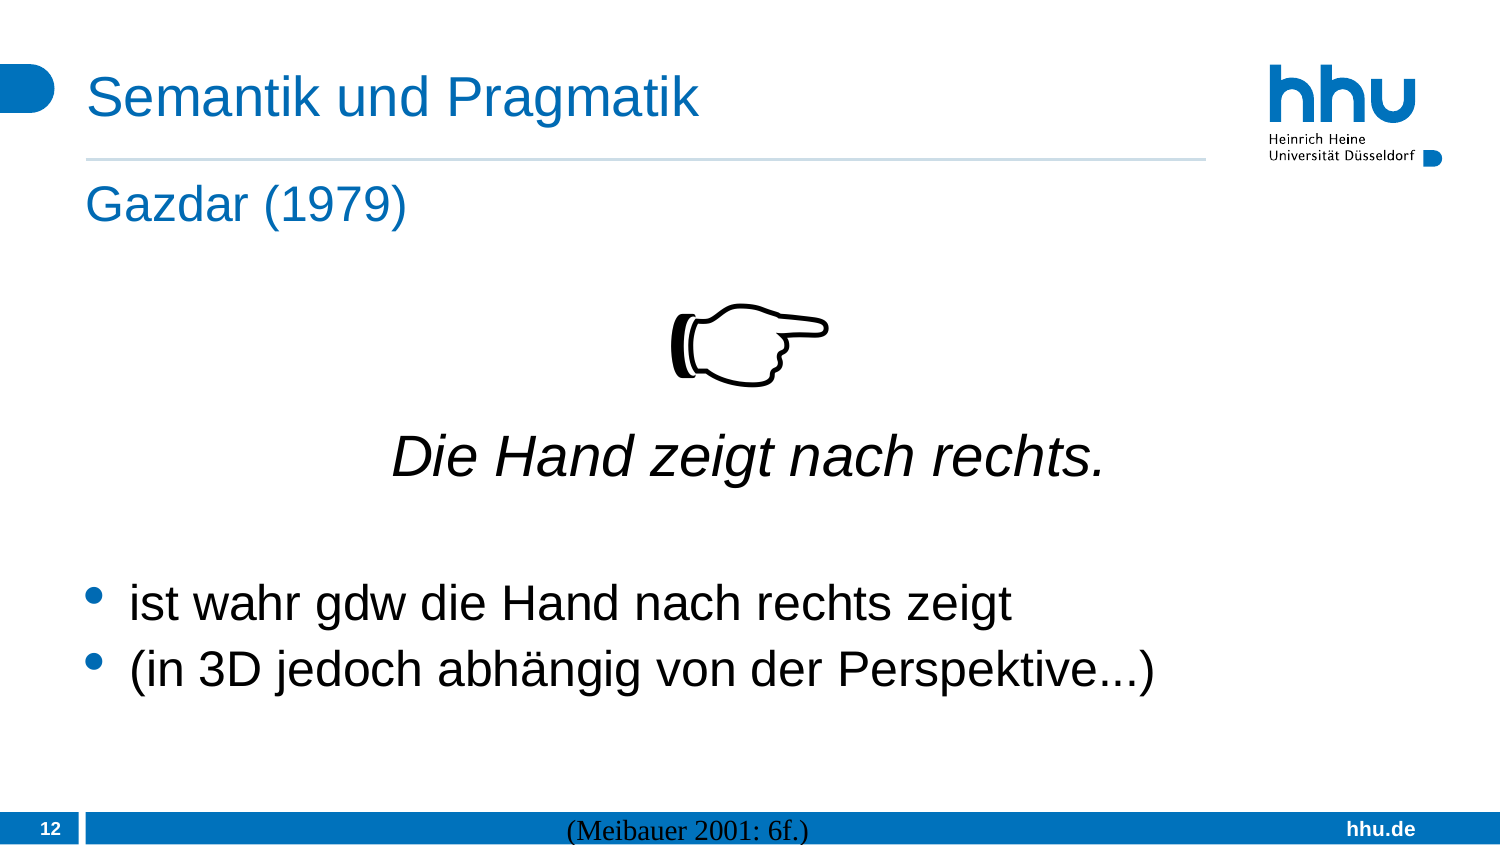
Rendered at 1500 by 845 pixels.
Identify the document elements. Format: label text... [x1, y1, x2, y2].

footer (Meibauer 2001: 6f.) [103, 816, 1273, 841]
slide_number 12 [5, 816, 62, 841]
list Gazdar (1979) [85, 178, 1415, 232]
list 👉 Die Hand zeigt nach rechts. ist wahr gdw die Hand nach rechts zeigt (in 3D jedoch abhängig von der Perspektive...) [85, 253, 1415, 797]
title Semantik und Pragmatik [86, 54, 1207, 129]
